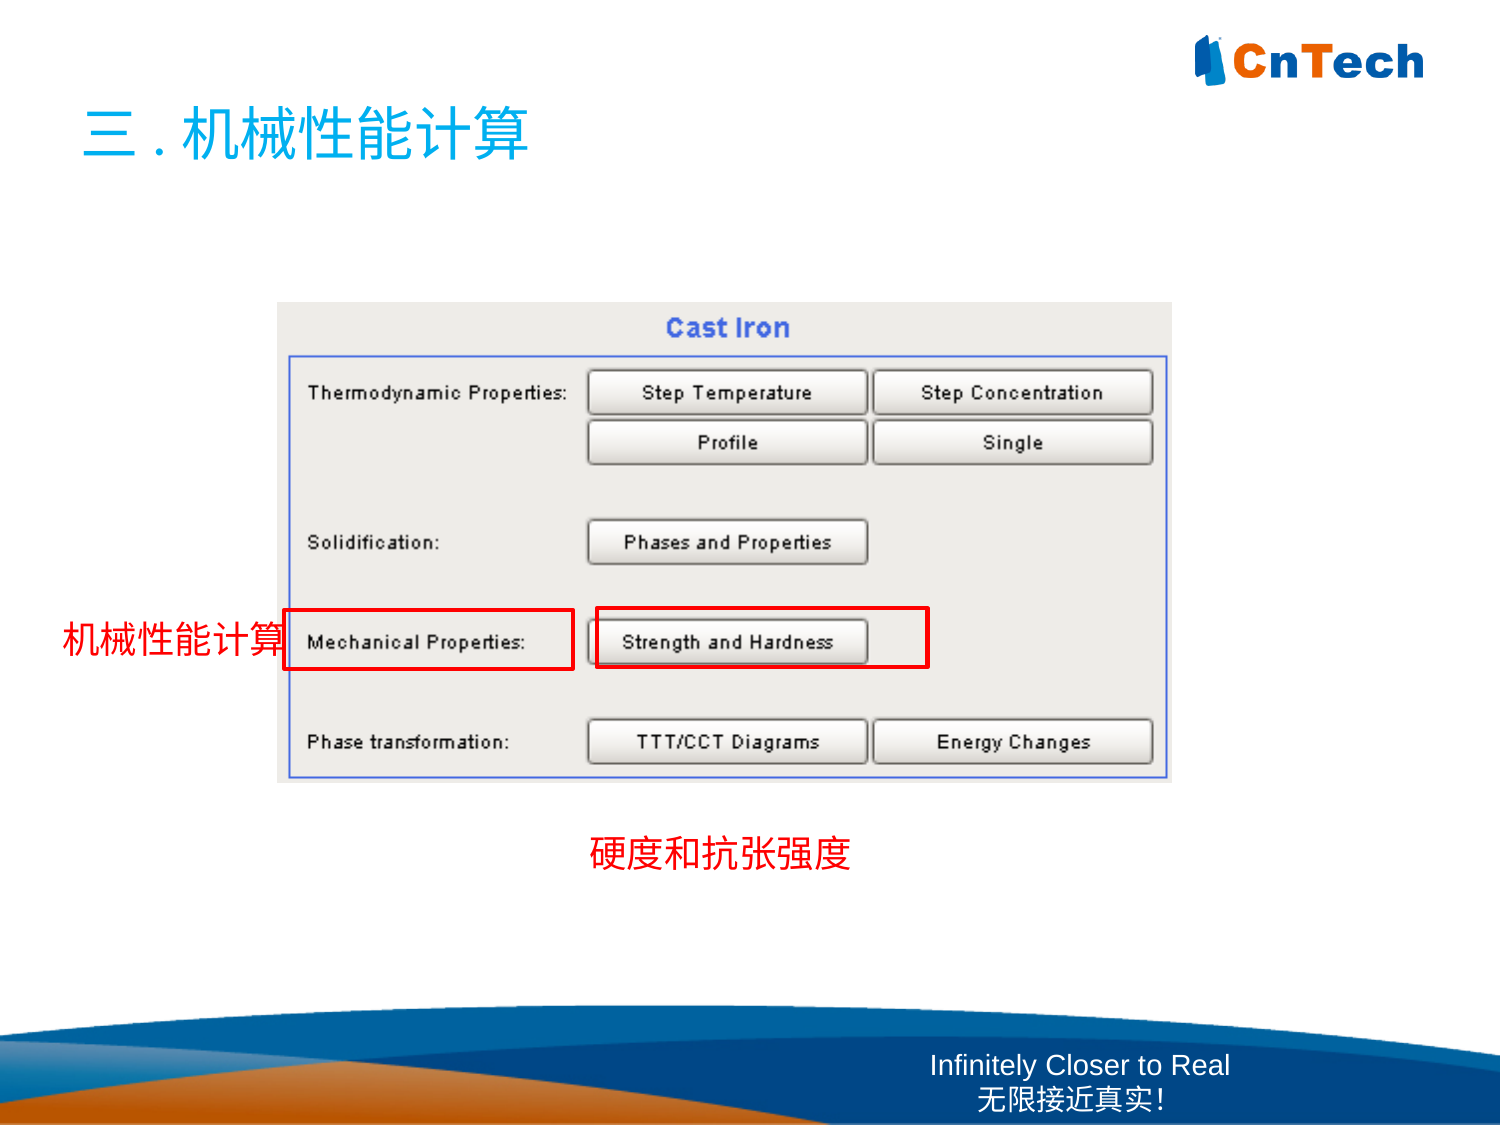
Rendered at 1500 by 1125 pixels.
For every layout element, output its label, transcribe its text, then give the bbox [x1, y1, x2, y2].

text_box 三.机械性能计算 [65, 90, 546, 175]
picture [0, 0, 1500, 1125]
text_box 硬度和抗张强度 [574, 822, 867, 882]
text_box 机械性能计算 [47, 608, 272, 668]
